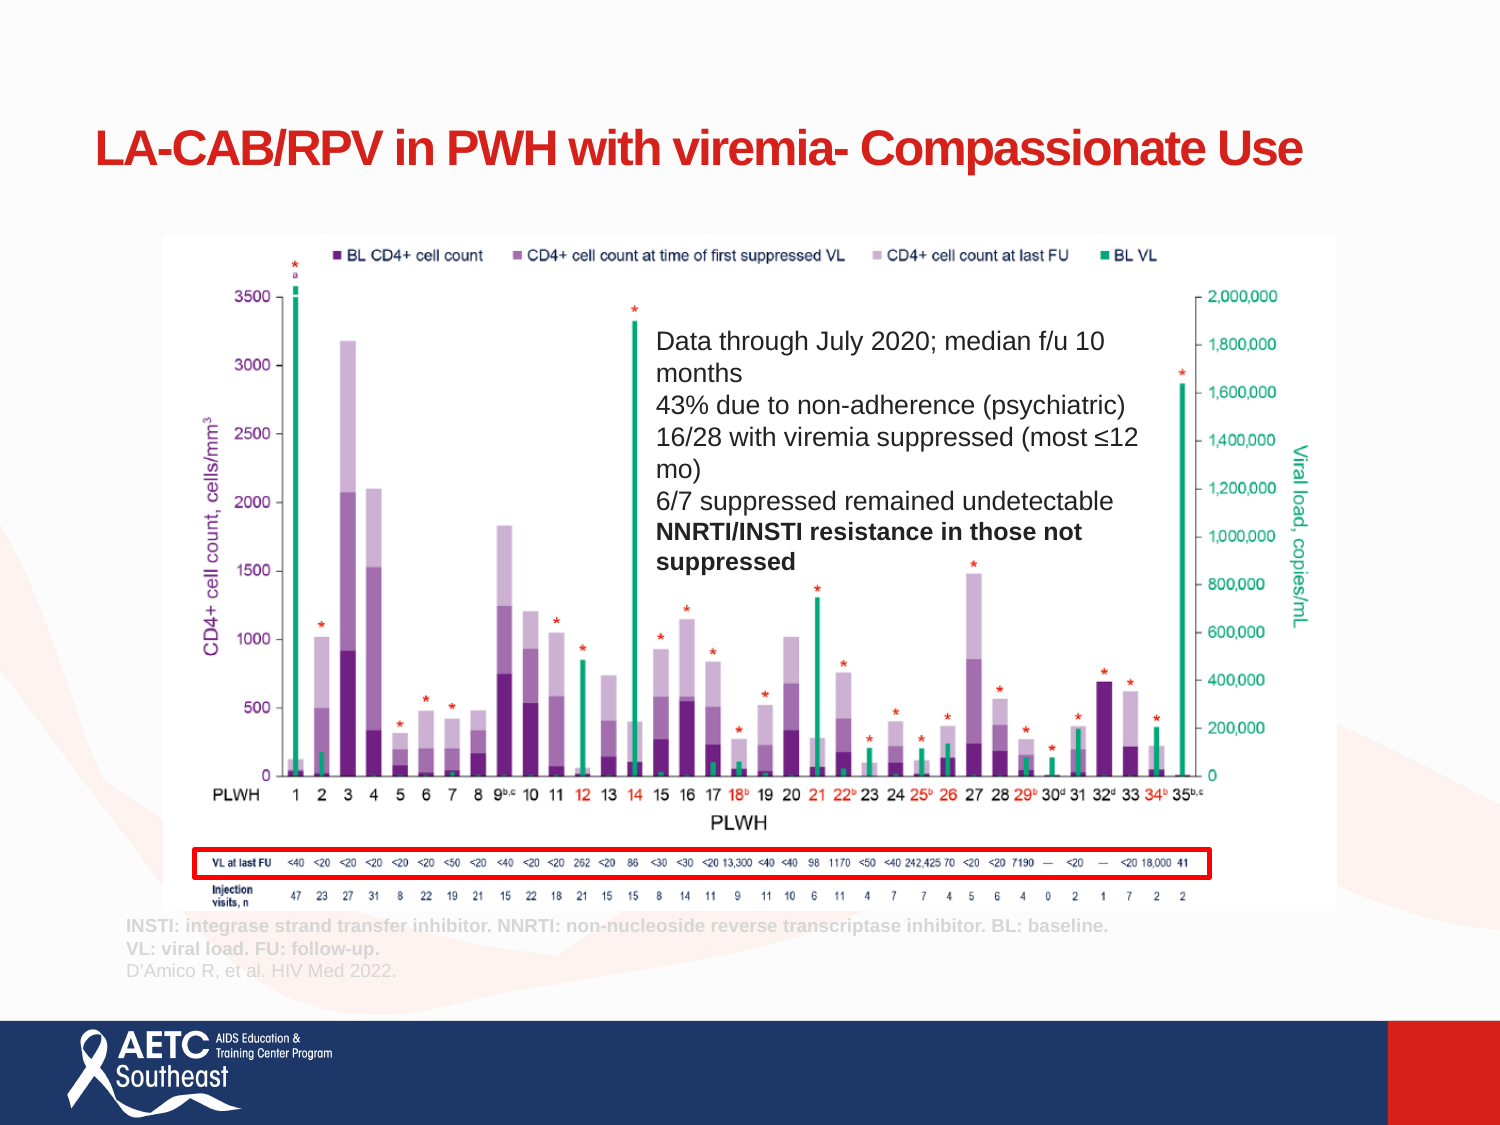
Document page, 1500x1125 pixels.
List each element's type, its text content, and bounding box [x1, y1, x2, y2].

picture [66, 1028, 333, 1119]
text_box INSTI: integrase strand transfer inhibitor. NNRTI: non-nucleoside reverse transcriptase inhibitor. BL: baseline. VL: viral load. FU: follow-up. D’Amico R, et al. HIV Med 2022. [111, 906, 1124, 990]
picture [0, 0, 1500, 1015]
title LA-CAB/RPV in PWH with viremia- Compassionate Use [79, 87, 1500, 204]
